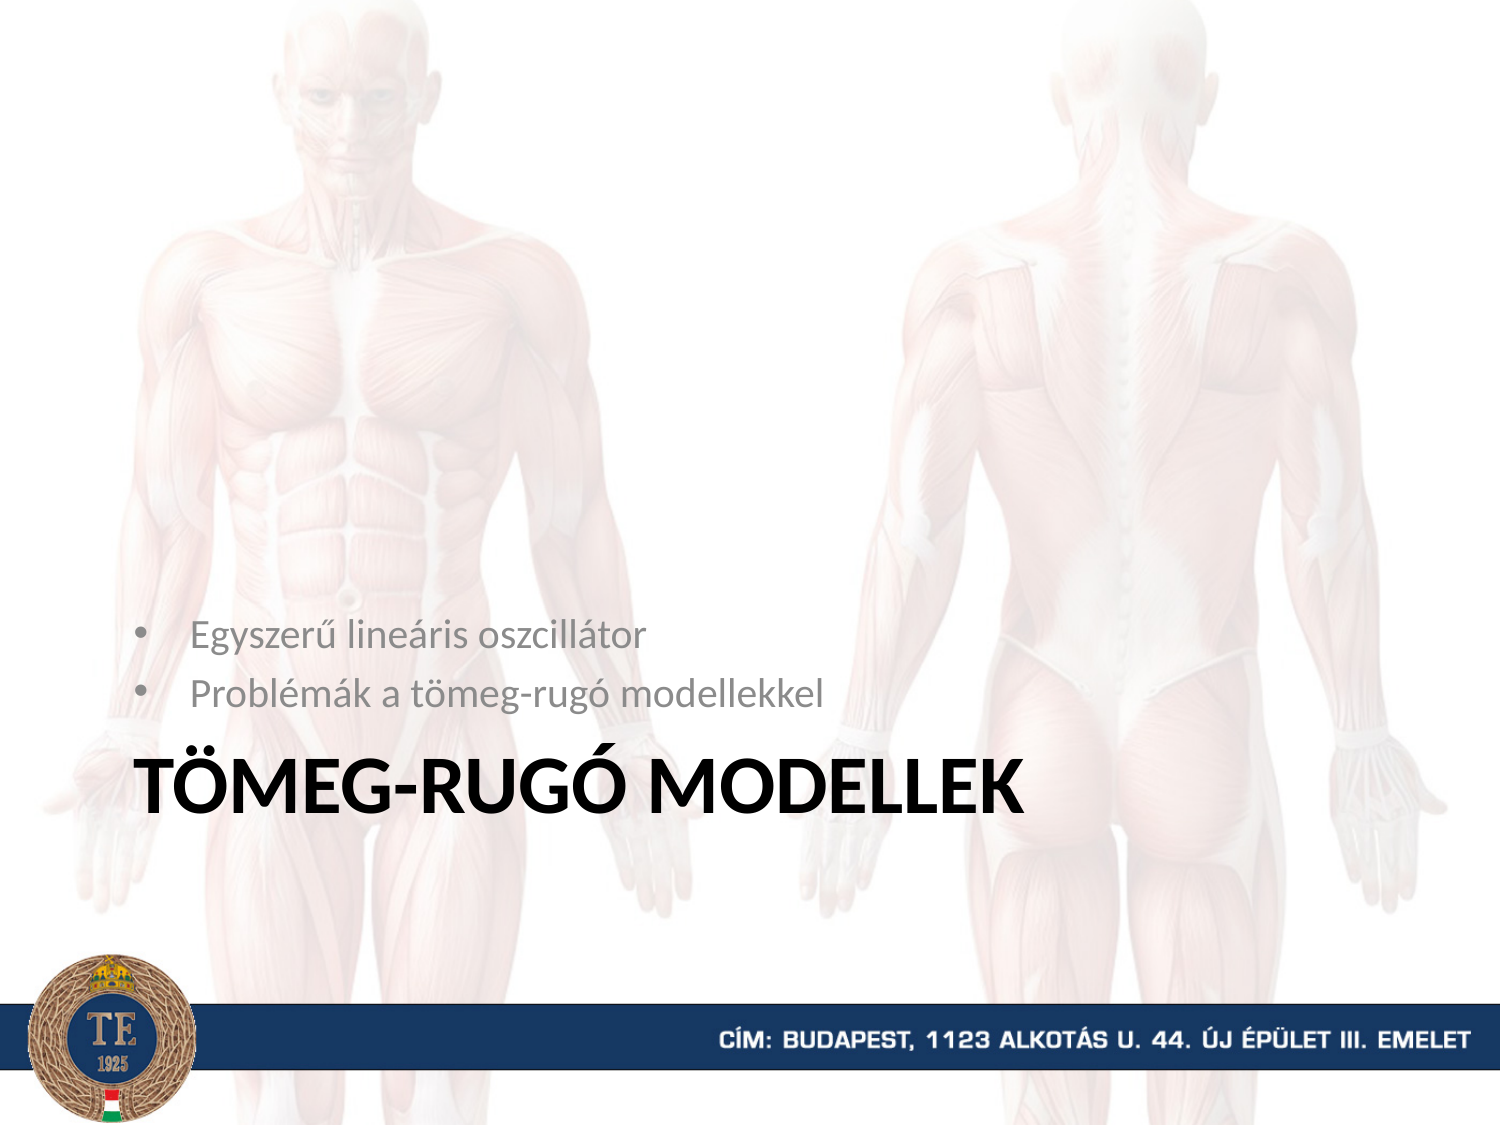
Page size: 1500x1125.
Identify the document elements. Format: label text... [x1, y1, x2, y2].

list Egyszerű lineáris oszcillátor Problémák a tömeg-rugó modellekkel [118, 476, 1394, 723]
title Tömeg-rugó modellek [118, 723, 1394, 947]
picture [0, 0, 1500, 1125]
